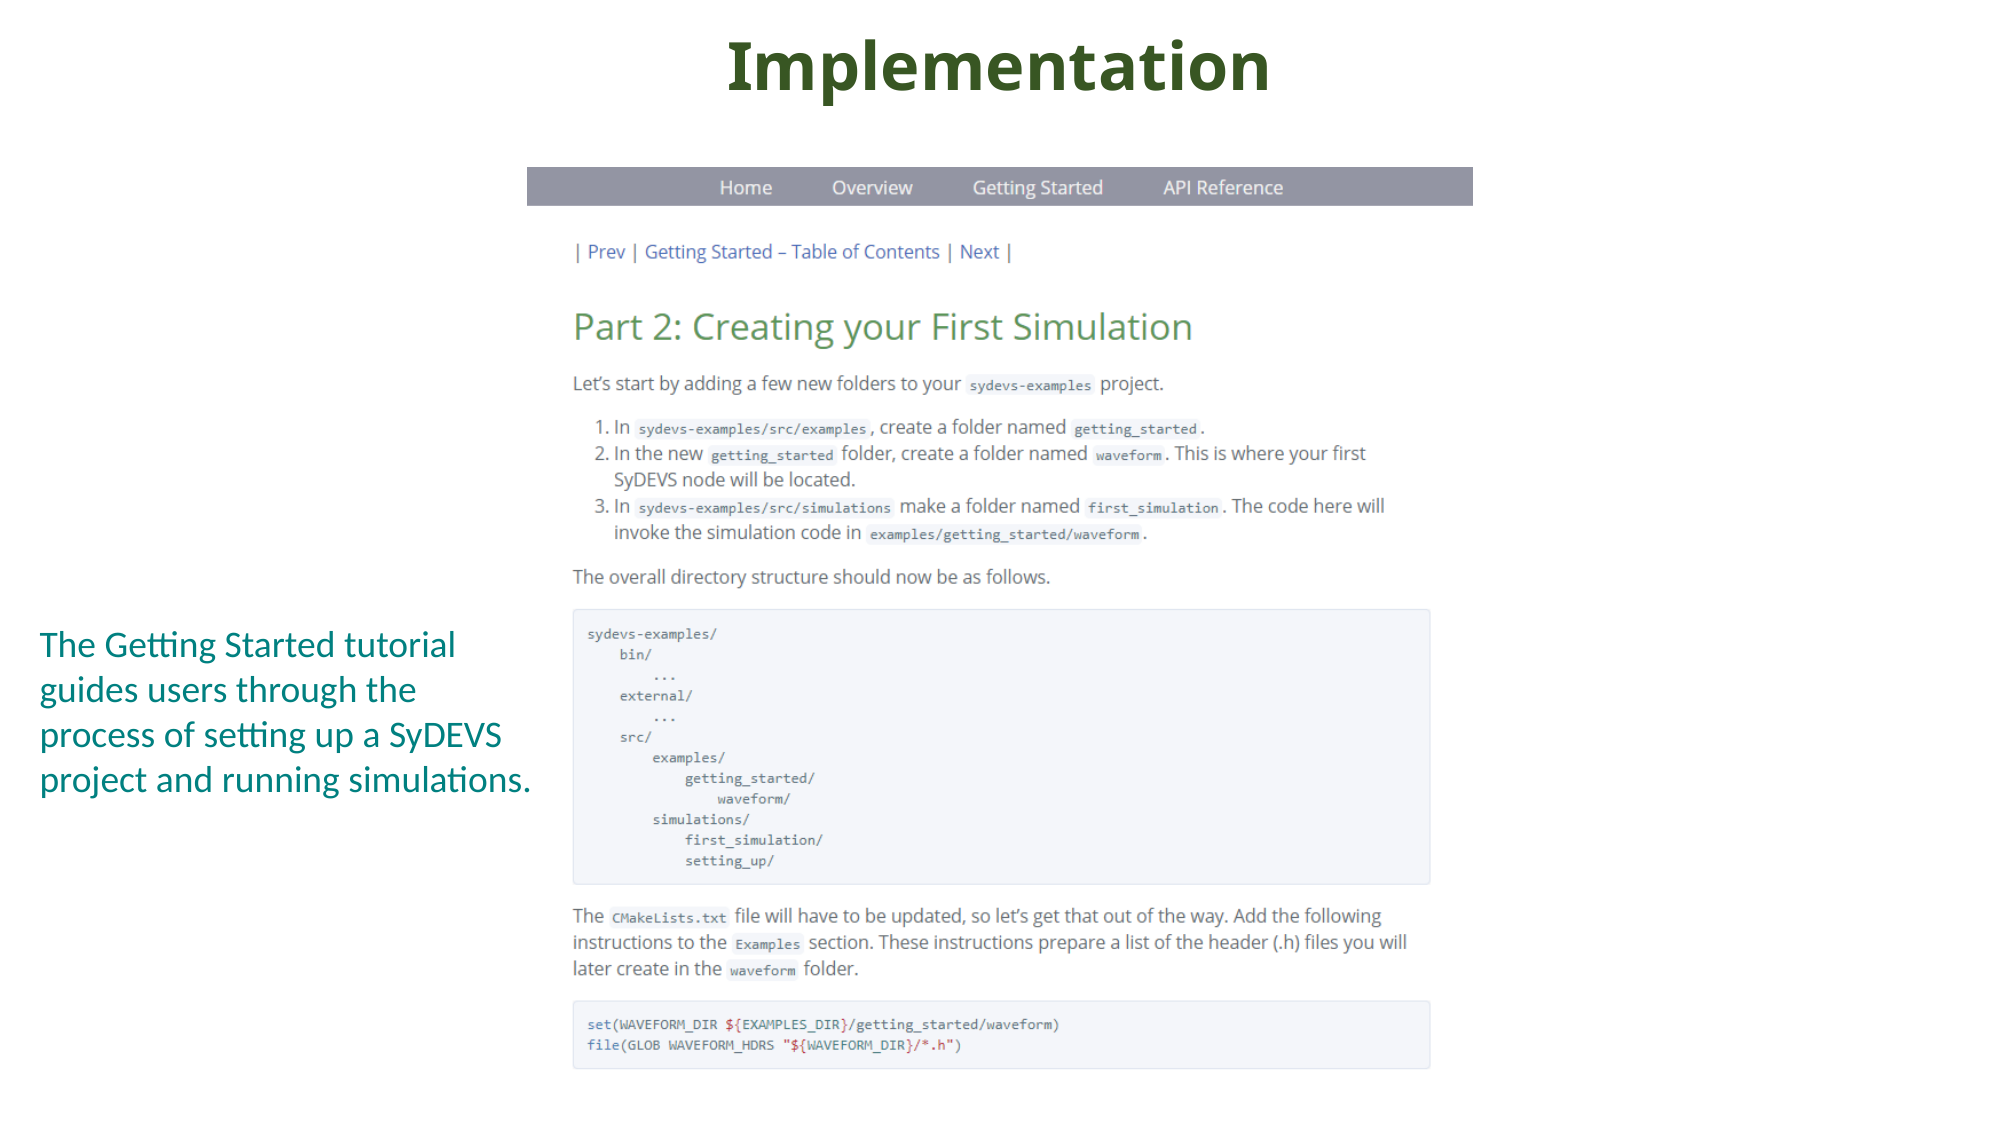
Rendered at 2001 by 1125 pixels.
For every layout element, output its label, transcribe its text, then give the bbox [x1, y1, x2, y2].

text_box The Getting Started tutorial guides users through the process of setting up a SyDEVS project and running simulations. [24, 612, 527, 808]
text_box Implementation [0, 23, 2000, 113]
picture [527, 167, 1473, 1083]
